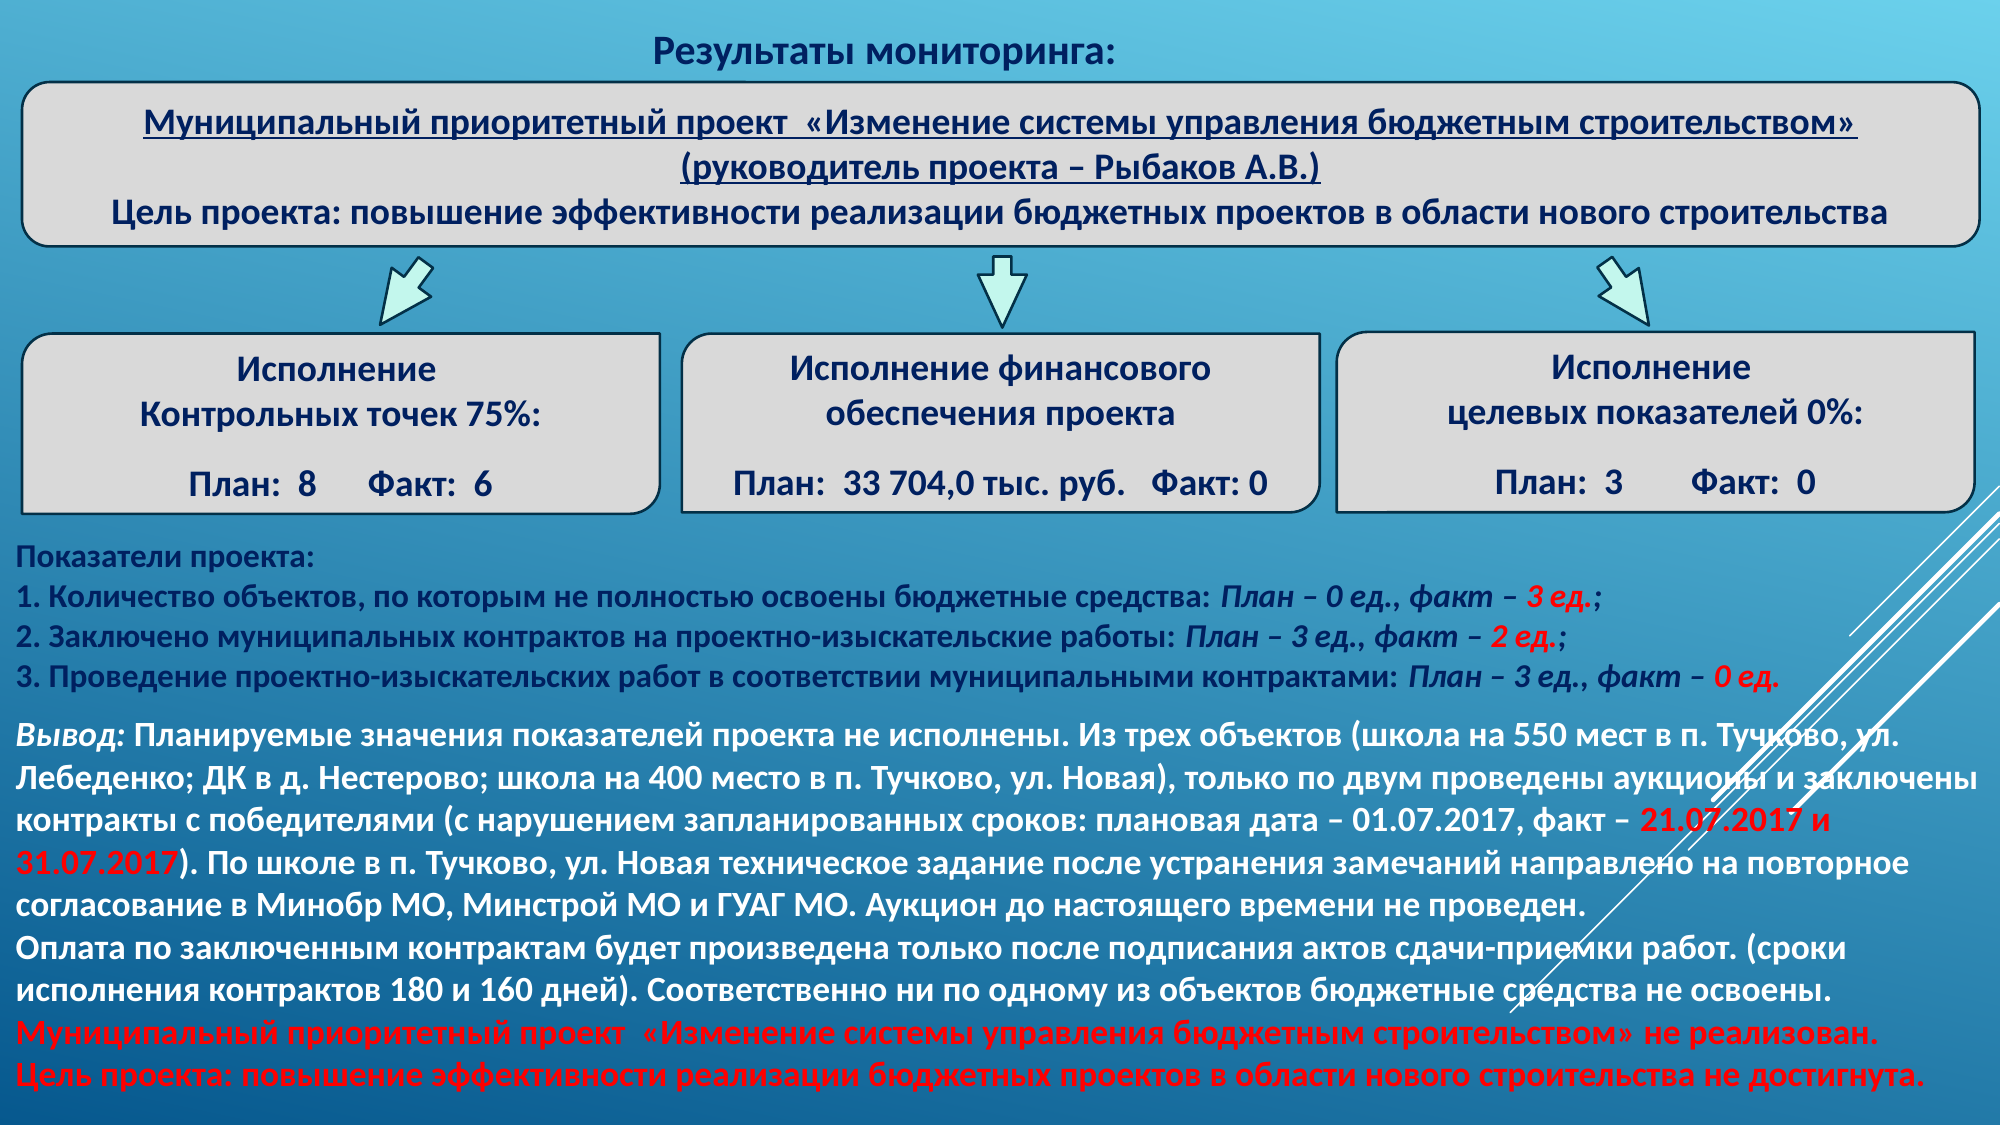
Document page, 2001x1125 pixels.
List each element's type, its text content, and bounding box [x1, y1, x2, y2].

text_box [976, 255, 1029, 329]
text_box [378, 256, 435, 327]
list Результаты мониторинга: [184, 14, 1585, 80]
text_box Исполнение Контрольных точек 75%: План: 8 Факт: 6 [20, 332, 662, 516]
text_box Показатели проекта: 1. Количество объектов, по которым не полностью освоены бюджетные средства: План – 0 ед., факт – 3 ед.; 2. Заключено муниципальных контрактов на проектно-изыскательские работы: План – 3 ед., факт – 2 ед.; 3. Проведение проектно-изыскательских работ в соответствии муниципальными контрактами: План – 3 ед., факт – 0 ед. Вывод: Планируемые значения показателей проекта не исполнены. Из трех объектов (школа на 550 мест в п. Тучково, ул. Лебеденко; ДК в д. Нестерово; школа на 400 место в п. Тучково, ул. Новая), только по двум проведены аукционы и заключены контракты с победителями (с нарушением запланированных сроков: плановая дата – 01.07.2017, факт – 21.07.2017 и 31.07.2017). По школе в п. Тучково, ул. Новая техническое задание после устранения замечаний направлено на повторное согласование в Минобр МО, Минстрой МО и ГУАГ МО. Аукцион до настоящего времени не проведен. Оплата по заключенным контрактам будет произведена только после подписания актов сдачи-приемки работ. (сроки исполнения контрактов 180 и 160 дней). Соответственно ни по одному из объектов бюджетные средства не освоены. Муниципальный приоритетный проект «Изменение системы управления бюджетным строительством» не реализован. Цель проекта: повышение эффективности реализации бюджетных проектов в области нового строительства не достигнута. [0, 526, 2000, 1102]
title [90, 248, 1847, 392]
text_box Исполнение финансового обеспечения проекта План: 33 704,0 тыс. руб. Факт: 0 [680, 332, 1322, 514]
text_box [1596, 255, 1651, 327]
text_box Исполнение целевых показателей 0%: План: 3 Факт: 0 [1335, 330, 1976, 514]
text_box Муниципальный приоритетный проект «Изменение системы управления бюджетным строительством» (руководитель проекта – Рыбаков А.В.) Цель проекта: повышение эффективности реализации бюджетных проектов в области нового строительства [20, 80, 1981, 248]
